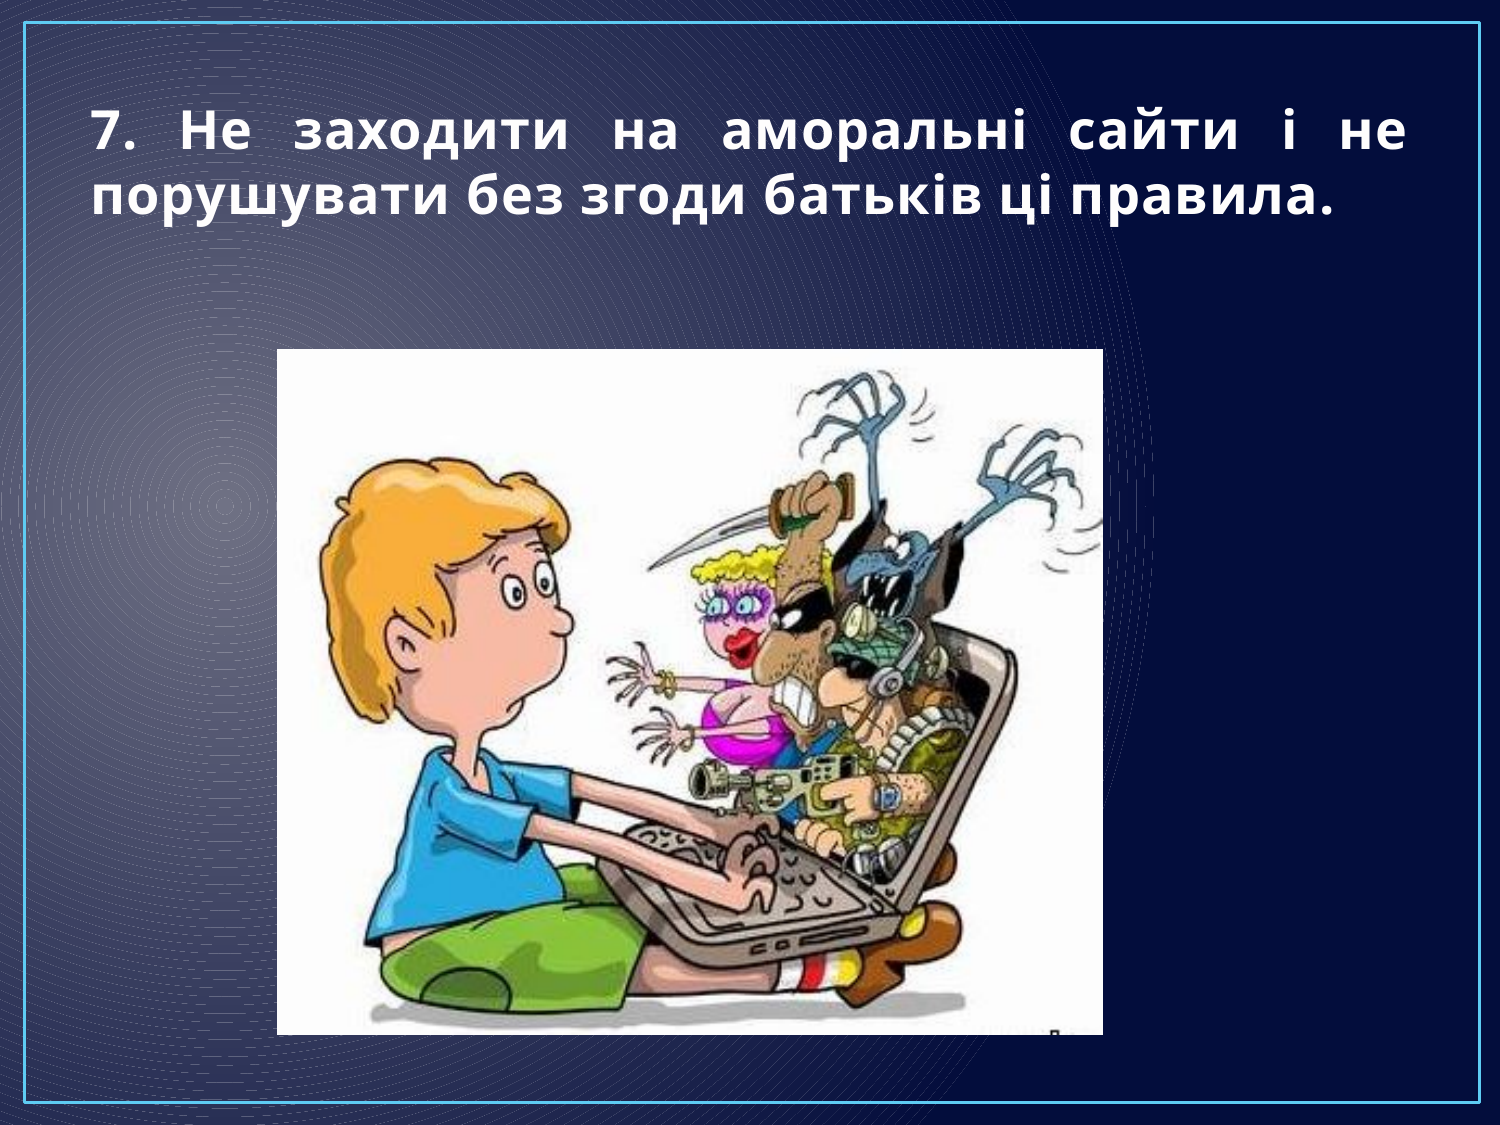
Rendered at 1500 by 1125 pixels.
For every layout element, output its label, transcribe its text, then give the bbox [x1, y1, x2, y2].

picture [277, 349, 1103, 1035]
title 7. Не заходити на аморальні сайти і не порушувати без згоди батьків ці правила. [75, 45, 1425, 233]
